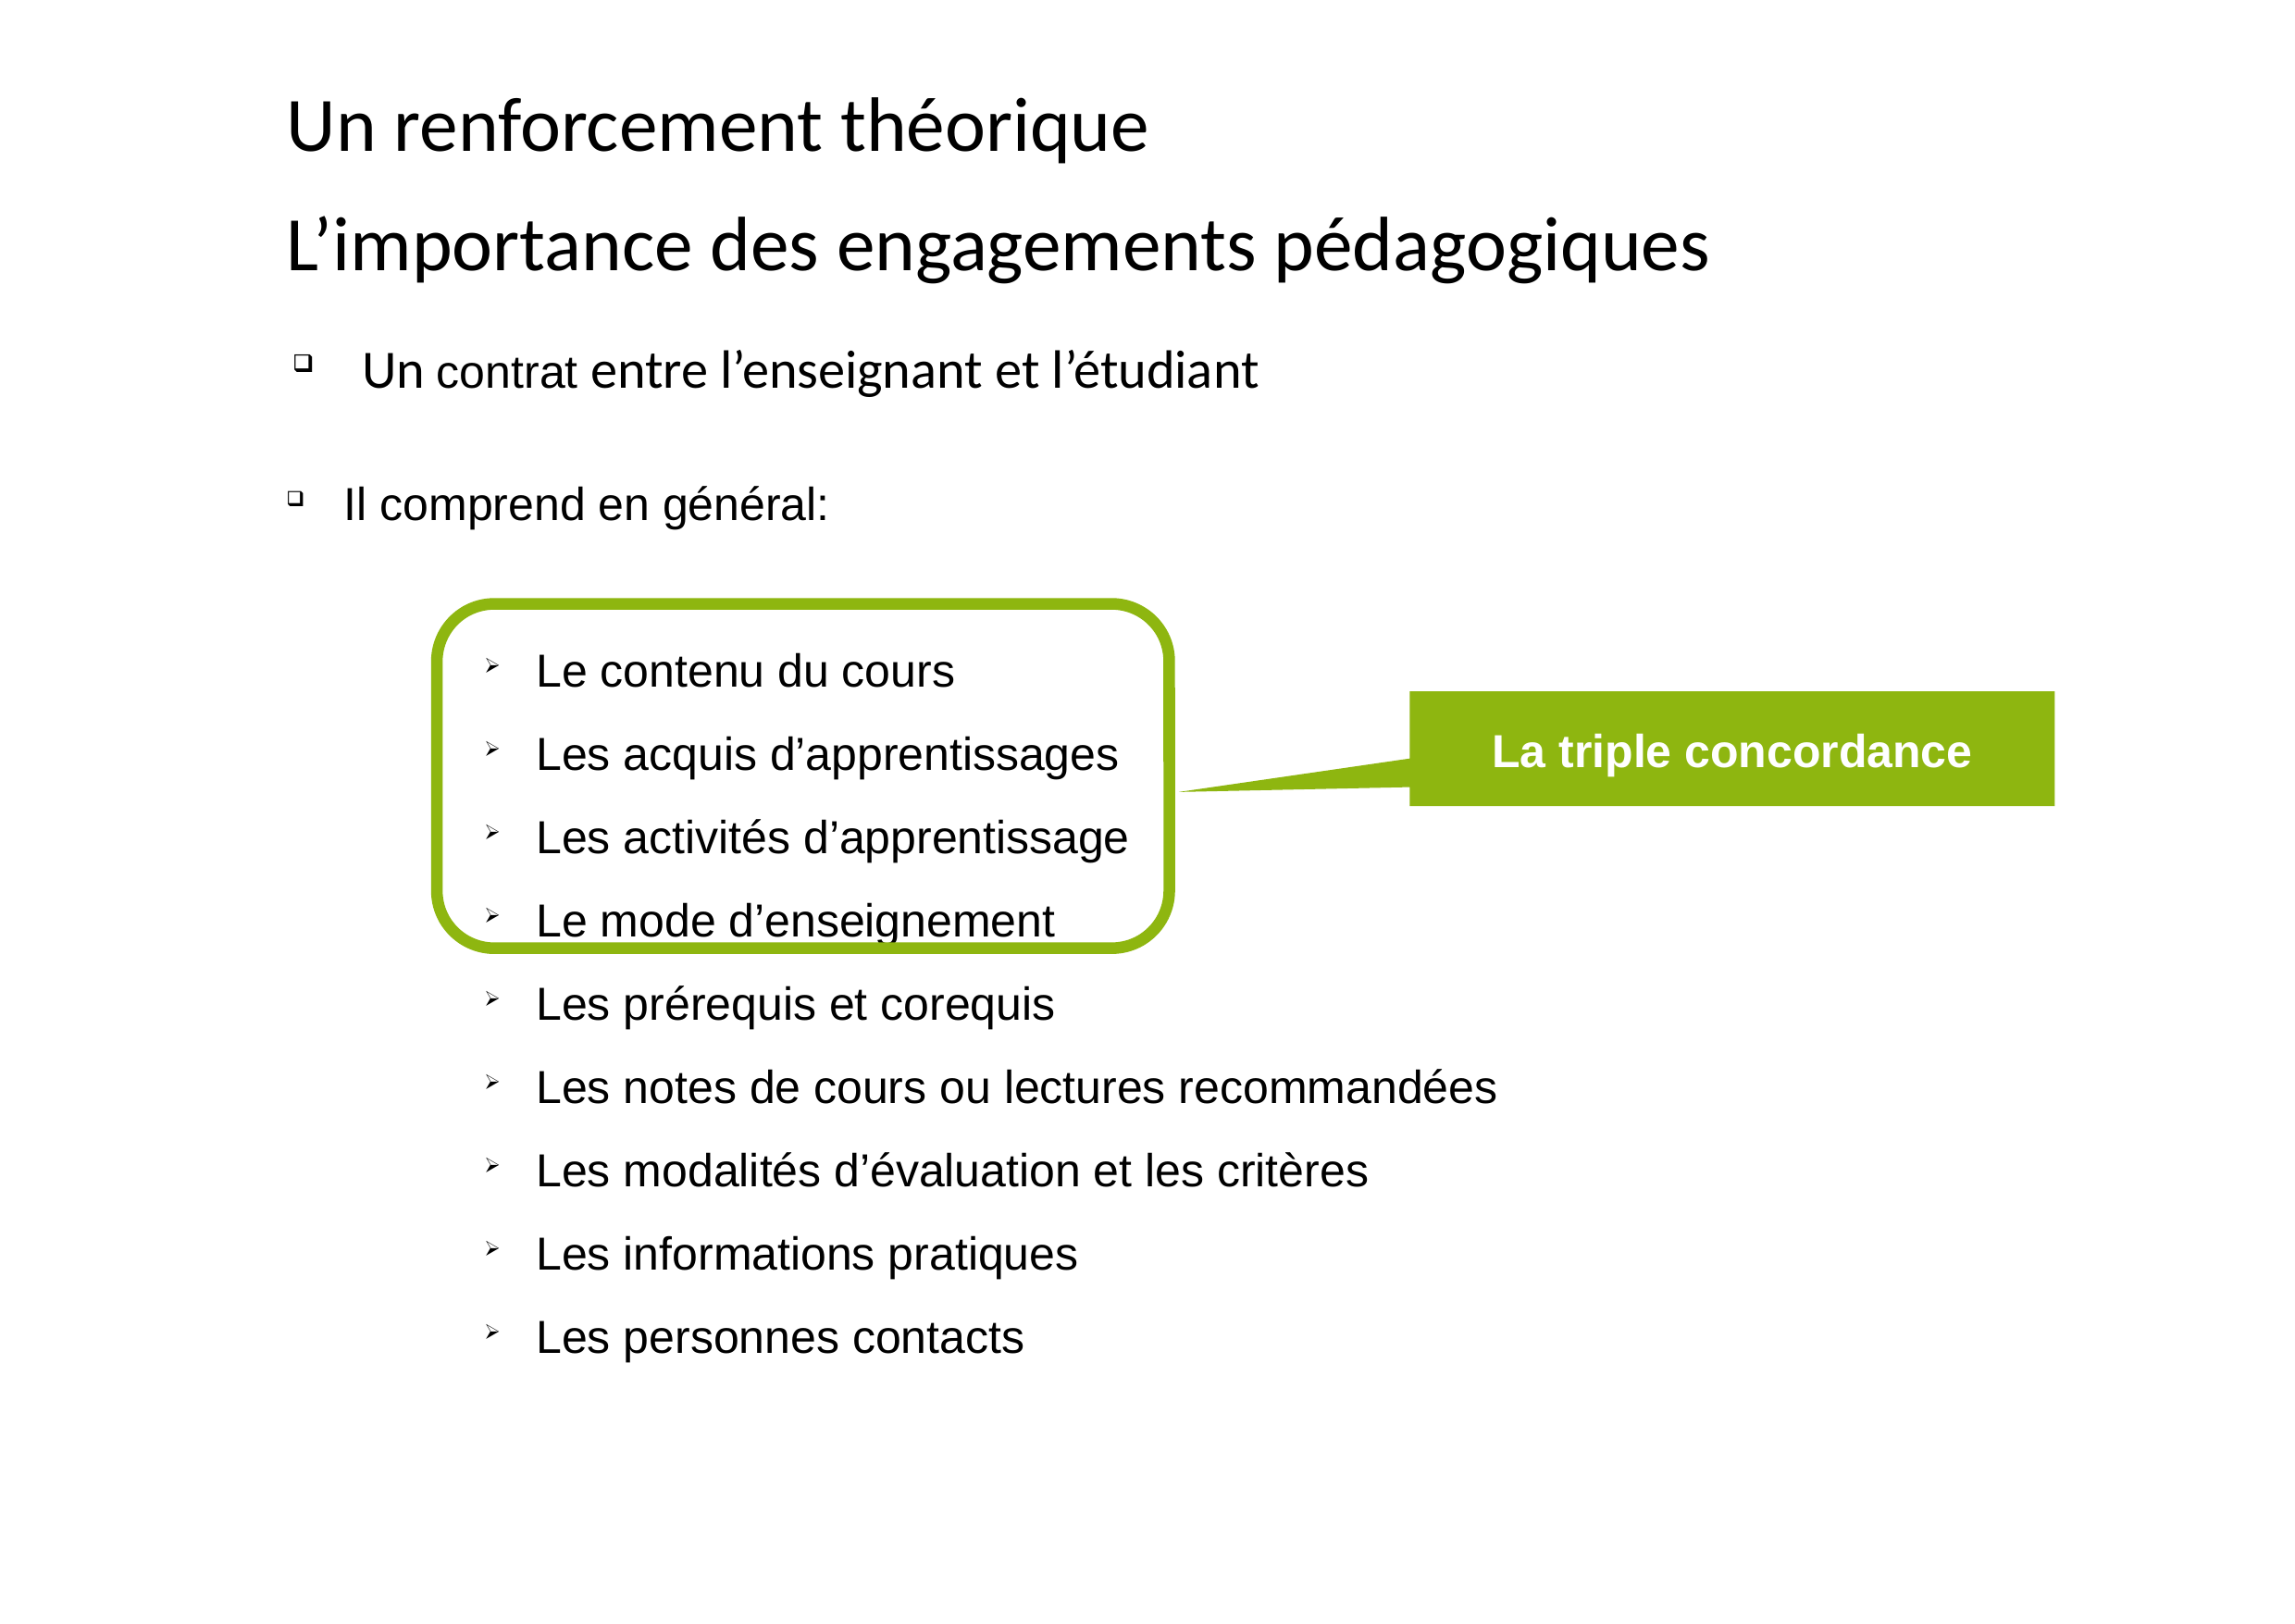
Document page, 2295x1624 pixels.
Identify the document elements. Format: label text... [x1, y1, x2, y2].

text_box La triple concordance [1178, 691, 2055, 807]
text_box Un renforcement théorique L’importance des engagements pédagogiques [273, 54, 2295, 308]
text_box Il comprend en général: Le contenu du cours Les acquis d’apprentissages Les activités d’apprentissage Le mode d’enseignement Les prérequis et corequis Les notes de cours ou lectures recommandées Les modalités d’évaluation et les critères Les informations pratiques Les personnes contacts [273, 440, 2295, 1624]
text_box [434, 601, 1172, 950]
text_box Un contrat entre l’enseignant et l’étudiant [279, 328, 1273, 406]
